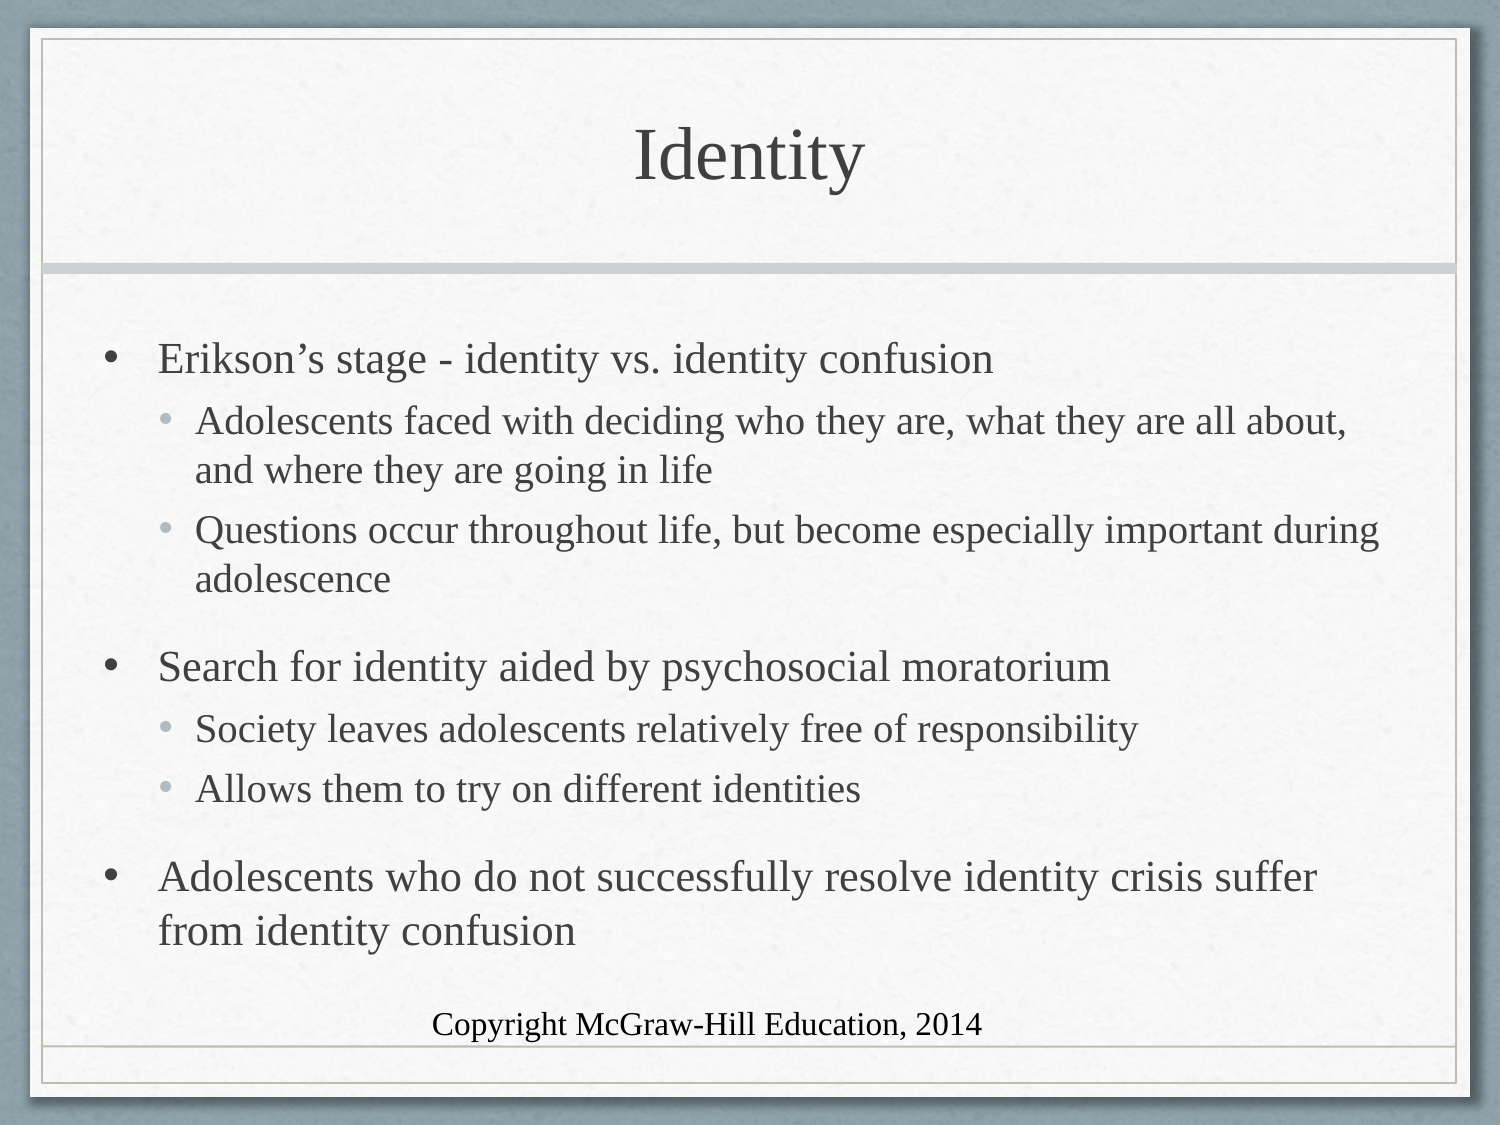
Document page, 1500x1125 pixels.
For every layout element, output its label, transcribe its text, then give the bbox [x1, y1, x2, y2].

list Erikson’s stage - identity vs. identity confusion Adolescents faced with deciding who they are, what they are all about, and where they are going in life Questions occur throughout life, but become especially important during adolescence Search for identity aided by psychosocial moratorium Society leaves adolescents relatively free of responsibility Allows them to try on different identities Adolescents who do not successfully resolve identity crisis suffer from identity confusion [88, 321, 1406, 966]
title Identity [147, 40, 1353, 260]
text_box Copyright McGraw-Hill Education, 2014 [274, 994, 1141, 1050]
picture [30, 28, 1470, 1097]
